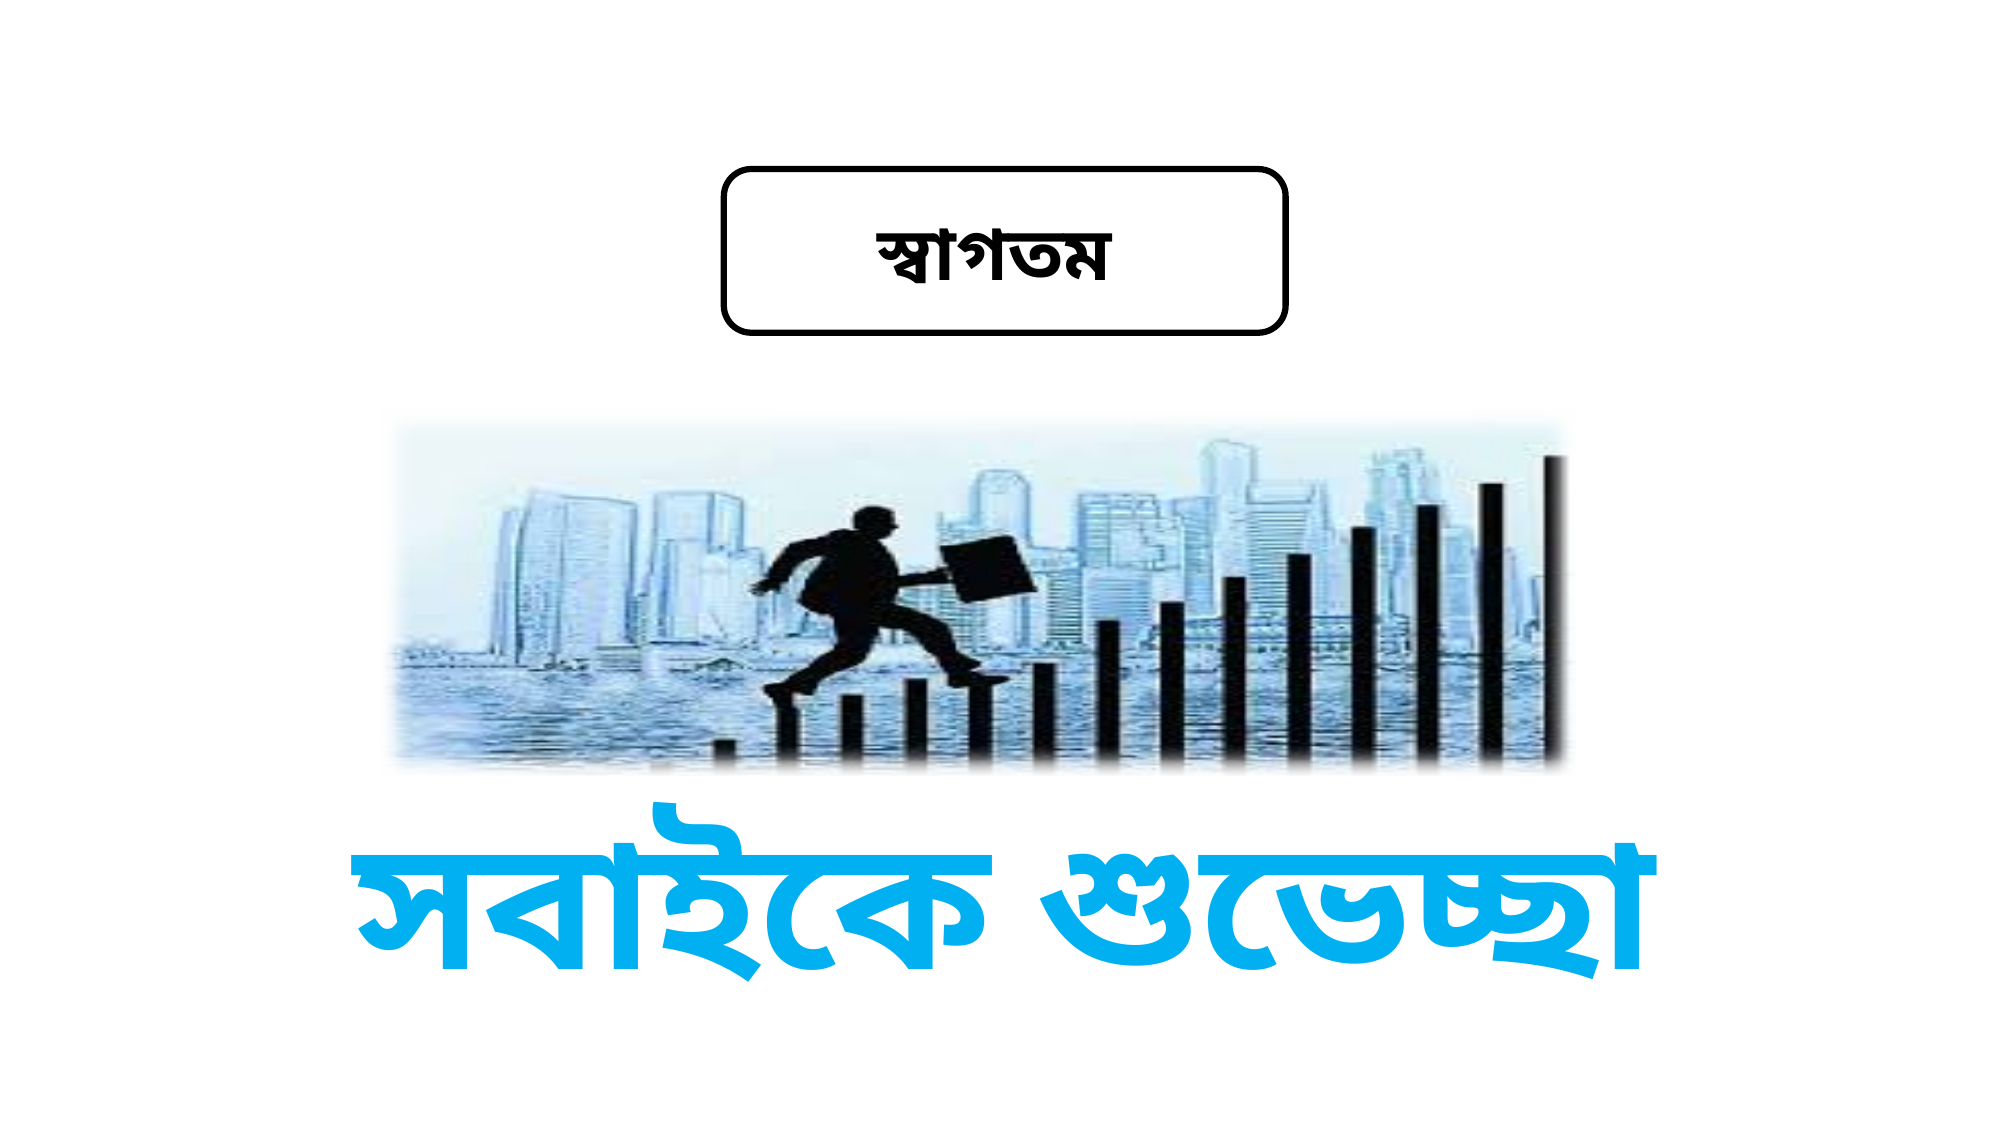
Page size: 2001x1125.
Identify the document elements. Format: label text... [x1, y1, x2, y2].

text_box সবাইকে শুভেচ্ছা [309, 779, 1700, 1017]
text_box স্বাগতম [722, 167, 1287, 334]
picture [380, 408, 1577, 776]
